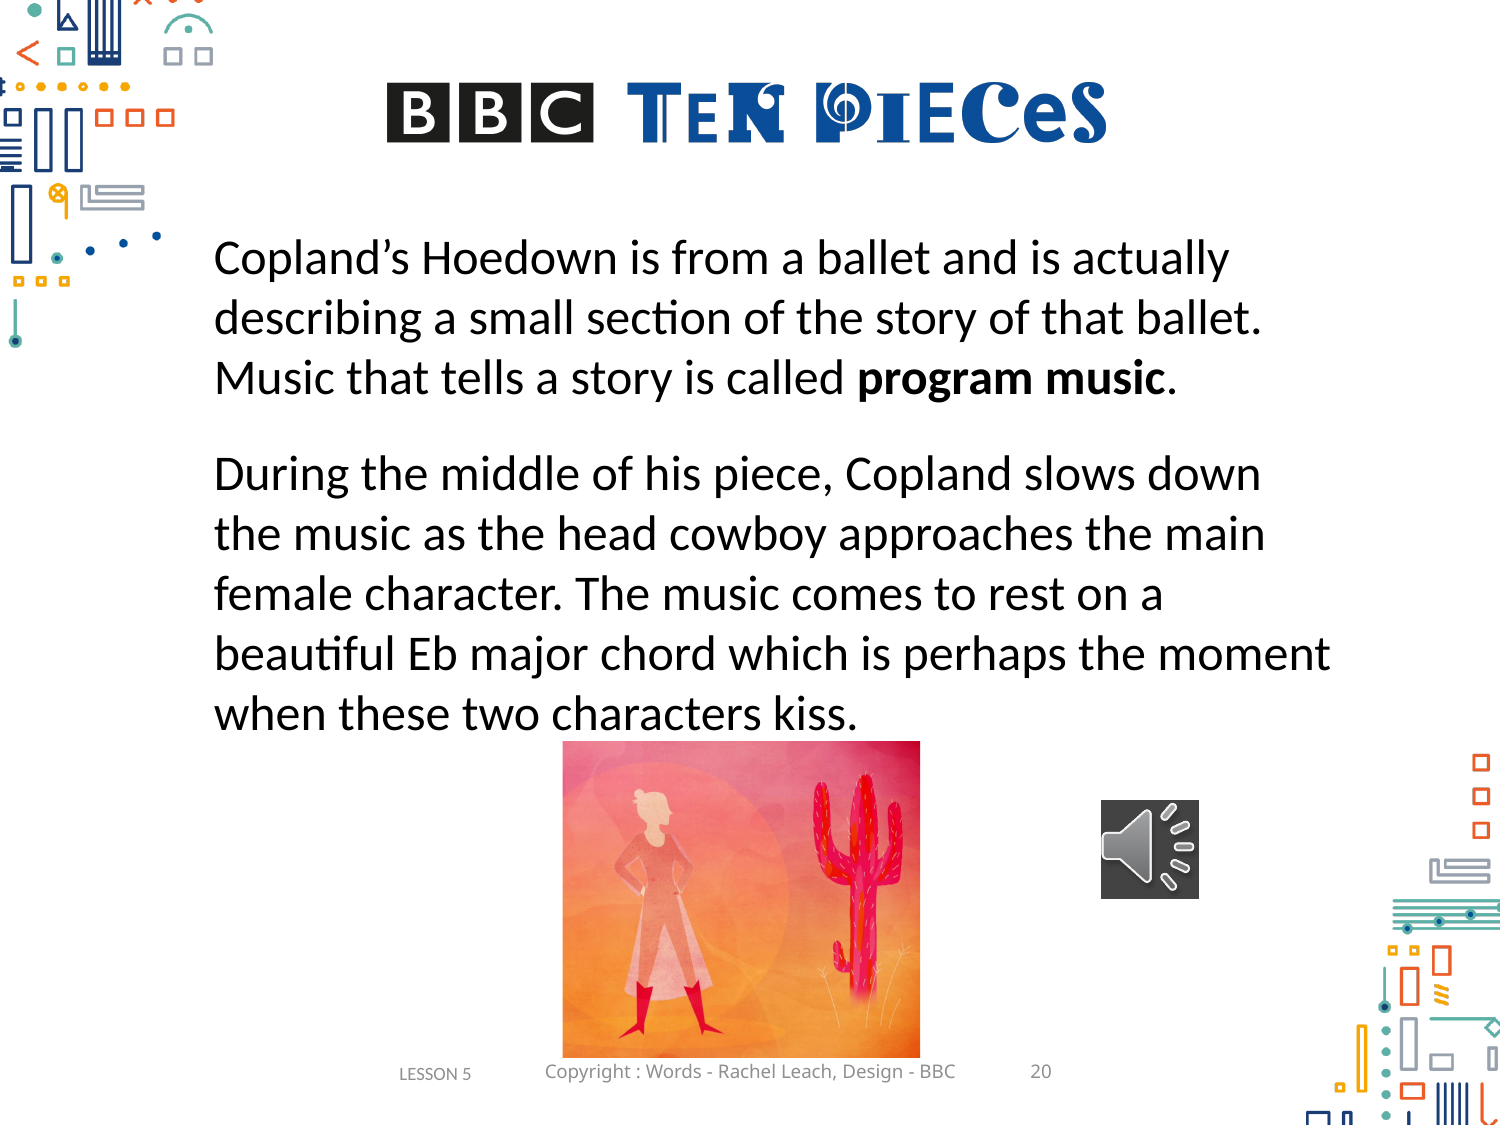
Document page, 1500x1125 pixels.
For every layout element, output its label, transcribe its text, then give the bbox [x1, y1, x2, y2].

picture [387, 82, 1106, 143]
picture [1099, 799, 1201, 900]
picture [562, 741, 921, 1058]
list Copland’s Hoedown is from a ballet and is actually describing a small section of the story of that ballet. Music that tells a story is called program music. During the middle of his piece, Copland slows down the music as the head cowboy approaches the main female character. The music comes to rest on a beautiful Eb major chord which is perhaps the moment when these two characters kiss. [198, 217, 1350, 787]
slide_number LESSON 5 [176, 1042, 487, 1103]
footer Copyright : Words - Rachel Leach, Design - BBC [512, 1042, 988, 1103]
slide_number 20 [1015, 1042, 1327, 1103]
